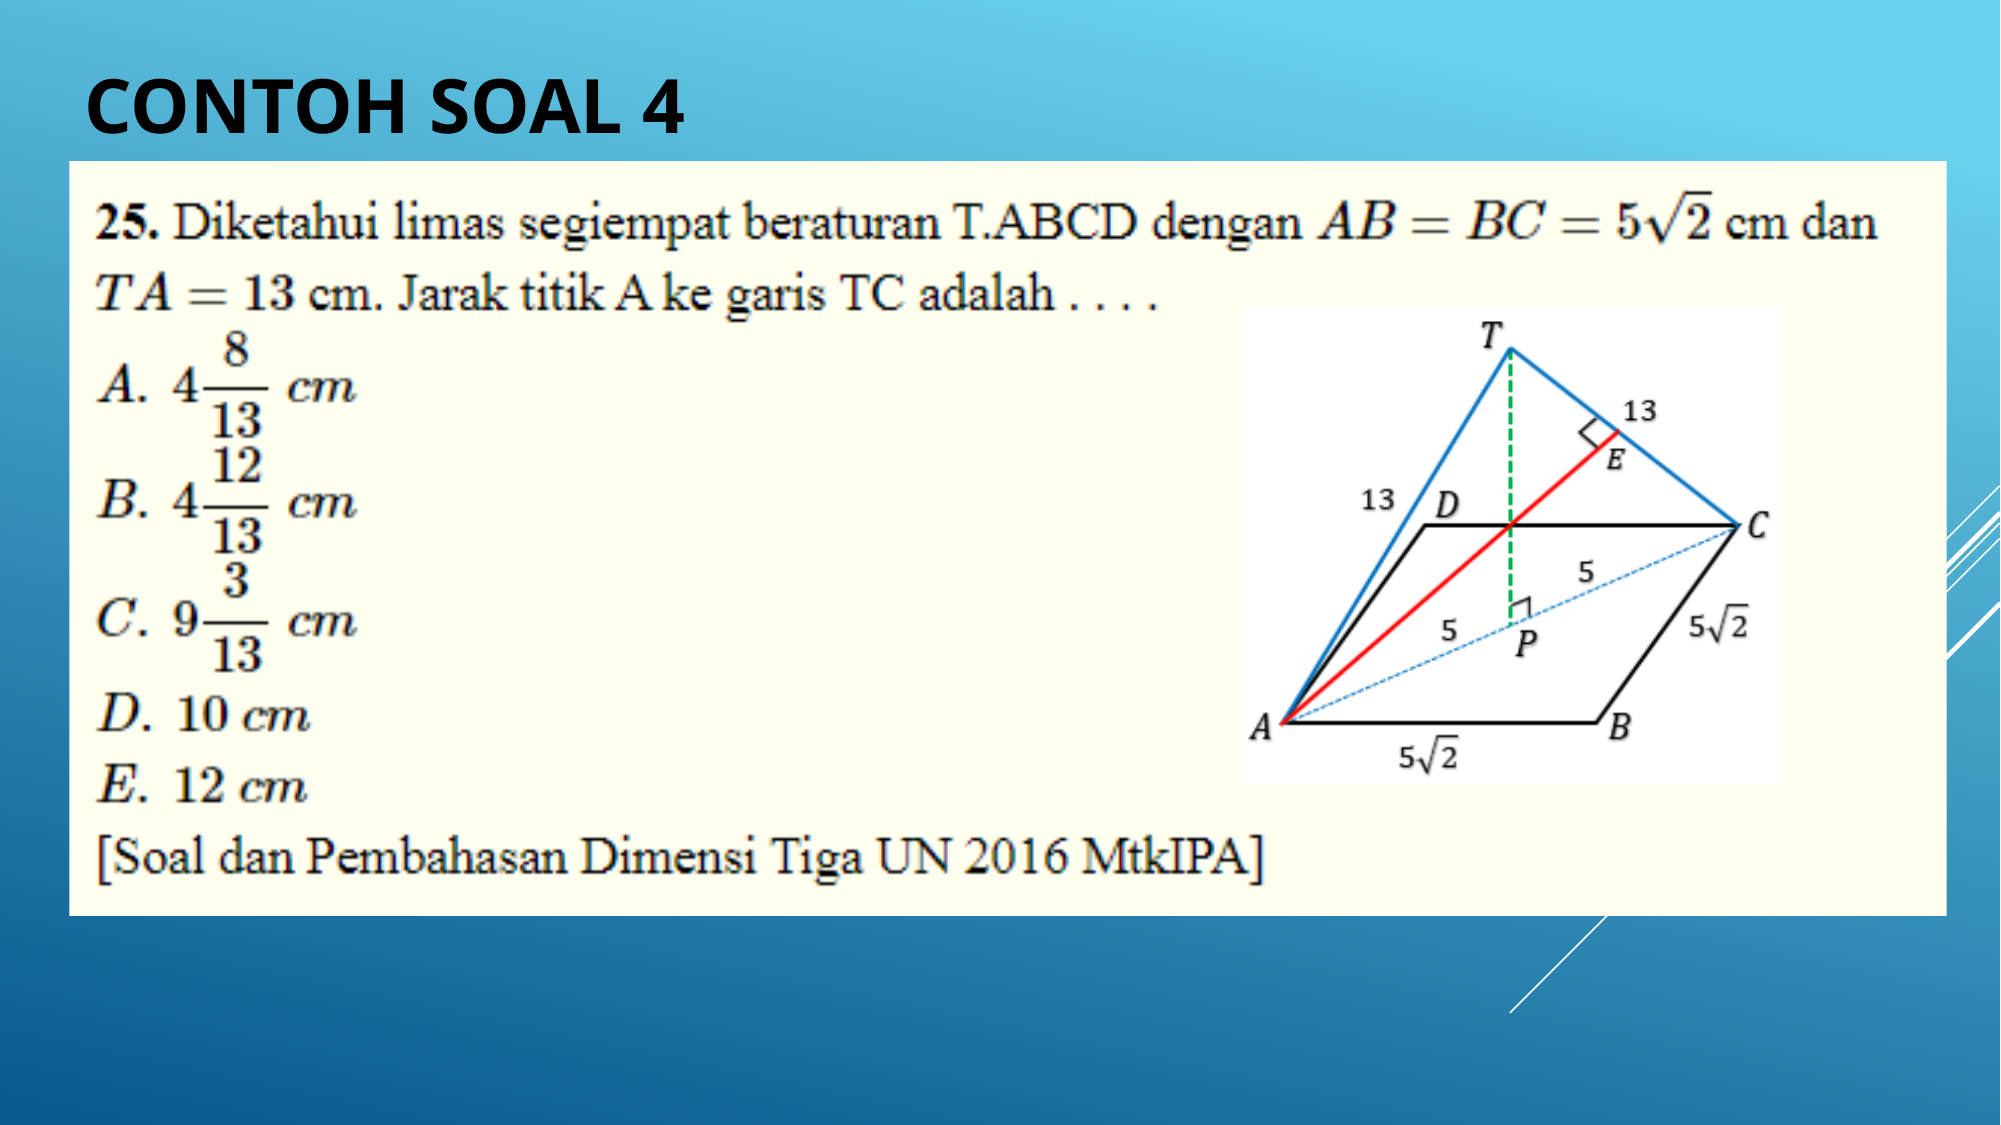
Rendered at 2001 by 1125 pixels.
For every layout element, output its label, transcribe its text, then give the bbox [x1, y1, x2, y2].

picture [69, 161, 1947, 916]
title CONTOH SOAL 4 [69, 46, 1470, 161]
